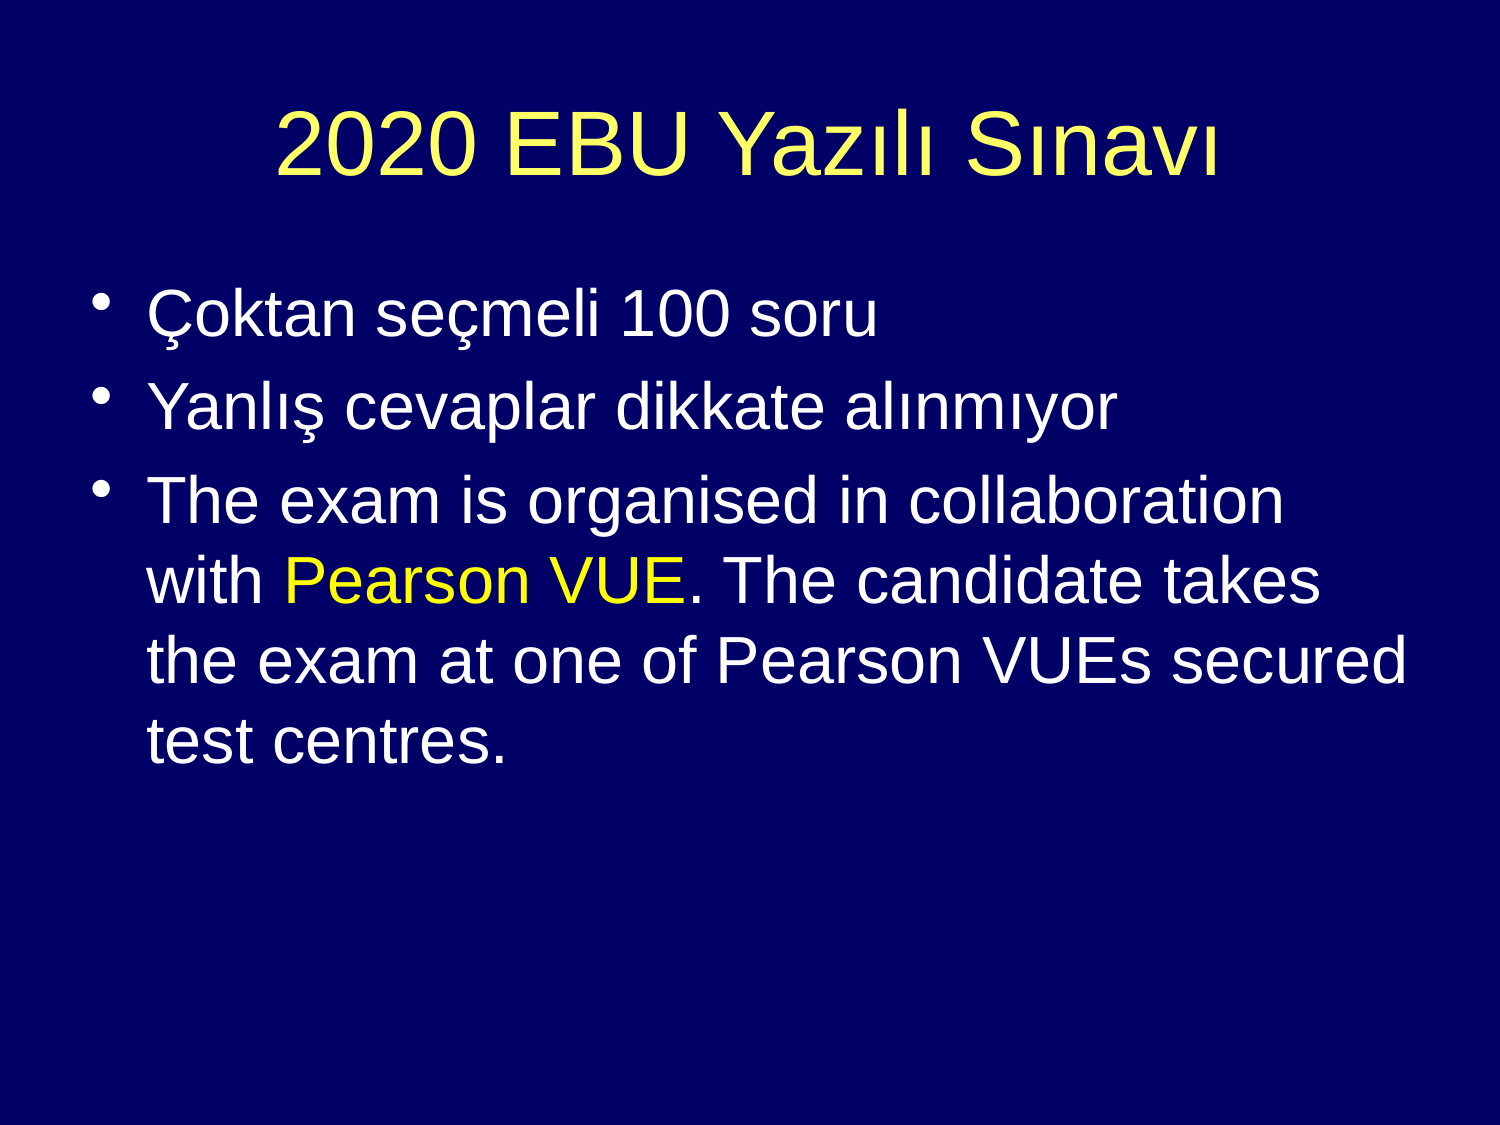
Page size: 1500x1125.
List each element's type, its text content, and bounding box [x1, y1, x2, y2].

list Çoktan seçmeli 100 soru Yanlış cevaplar dikkate alınmıyor The exam is organised in collaboration with Pearson VUE. The candidate takes the exam at one of Pearson VUEs secured test centres. [74, 262, 1426, 1006]
title 2020 EBU Yazılı Sınavı [74, 44, 1426, 233]
